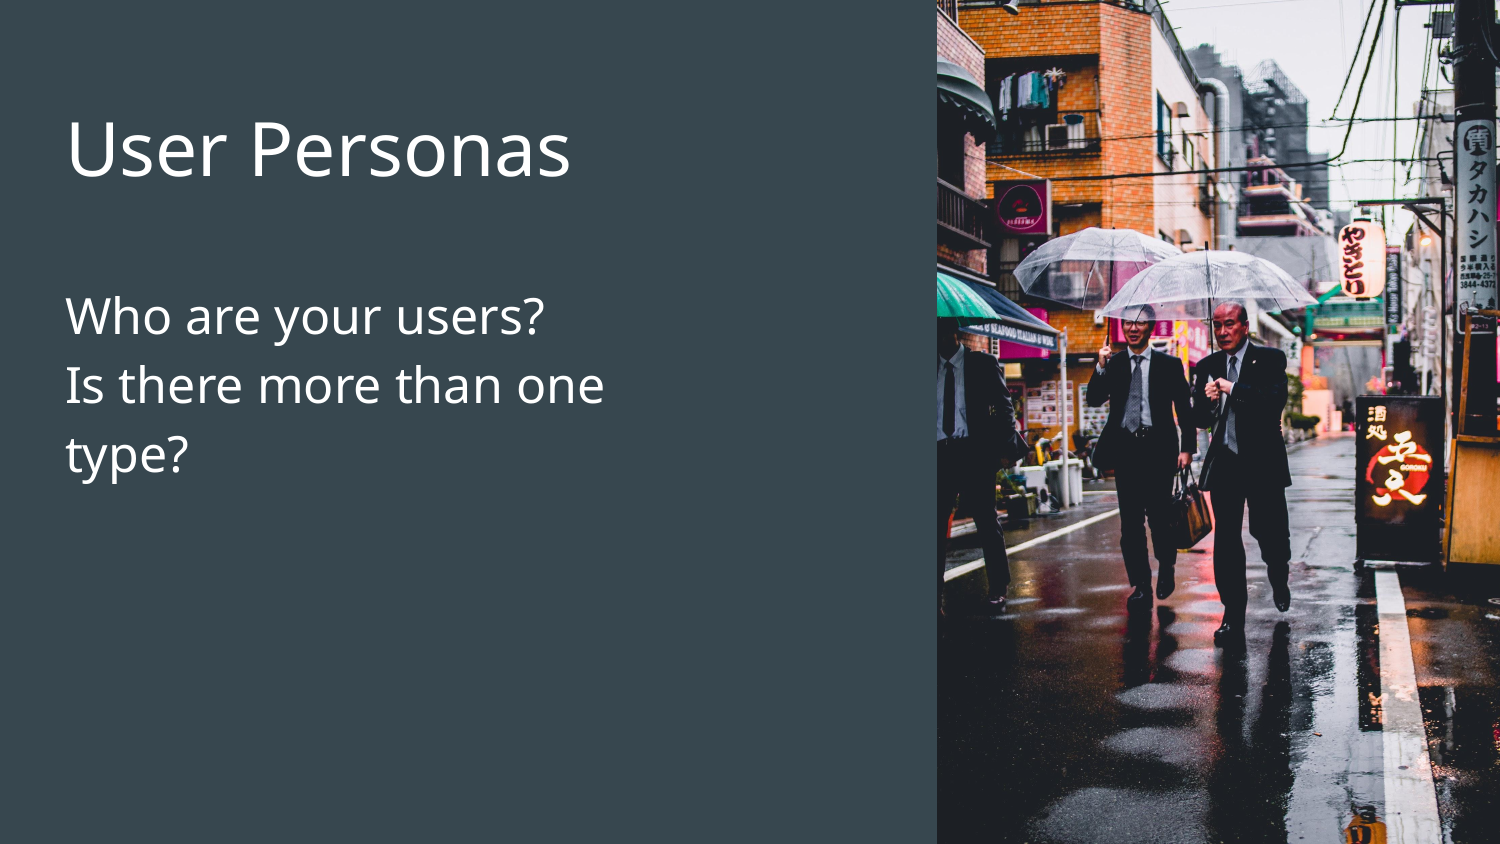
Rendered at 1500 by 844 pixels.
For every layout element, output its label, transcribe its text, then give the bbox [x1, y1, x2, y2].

list Who are your users? Is there more than one type? [50, 260, 748, 750]
title User Personas [50, 72, 748, 260]
picture [937, 0, 1500, 844]
